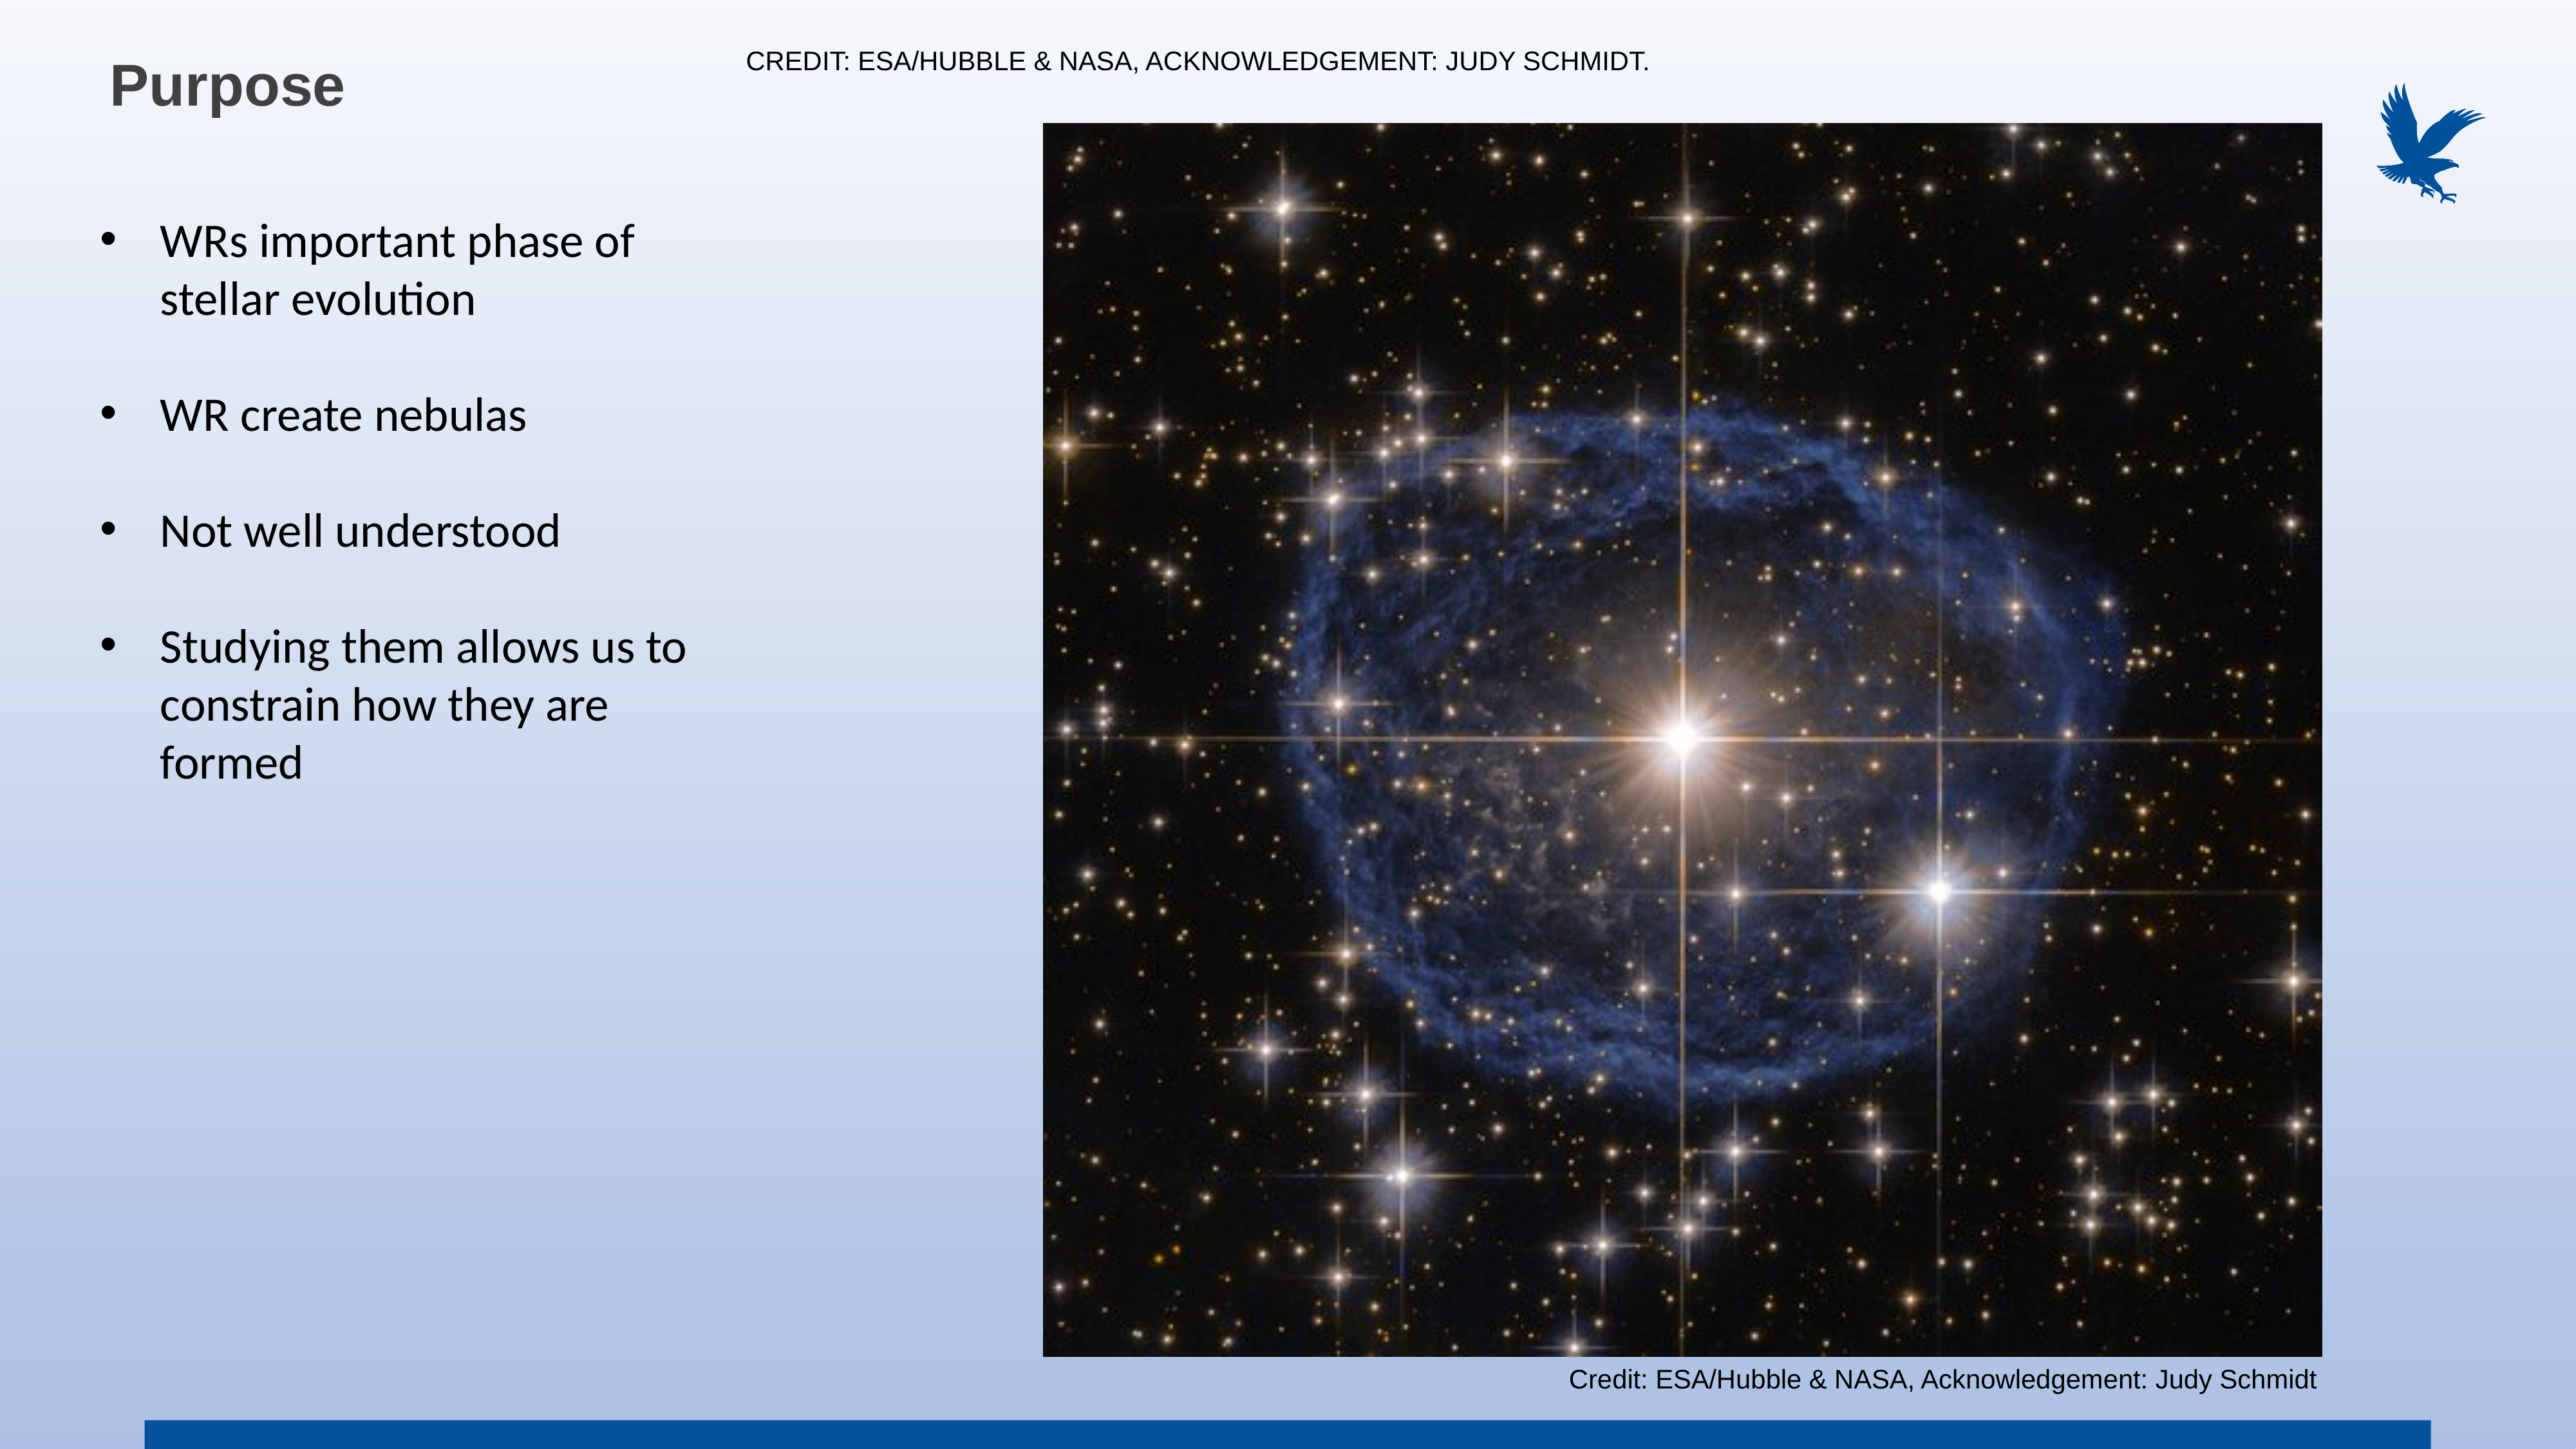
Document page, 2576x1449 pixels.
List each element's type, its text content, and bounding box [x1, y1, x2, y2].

text_box CREDIT: ESA/HUBBLE & NASA, ACKNOWLEDGEMENT: JUDY SCHMIDT. [736, 39, 1839, 80]
text_box [144, 1419, 2432, 1449]
text_box WRs important phase of stellar evolution WR create nebulas Not well understood Studying them allows us to constrain how they are formed [90, 204, 711, 793]
text_box Credit: ESA/Hubble & NASA, Acknowledgement: Judy Schmidt [1559, 1357, 2576, 1399]
text_box Purpose [90, 42, 366, 123]
picture [2376, 82, 2486, 204]
picture [1043, 123, 2322, 1357]
